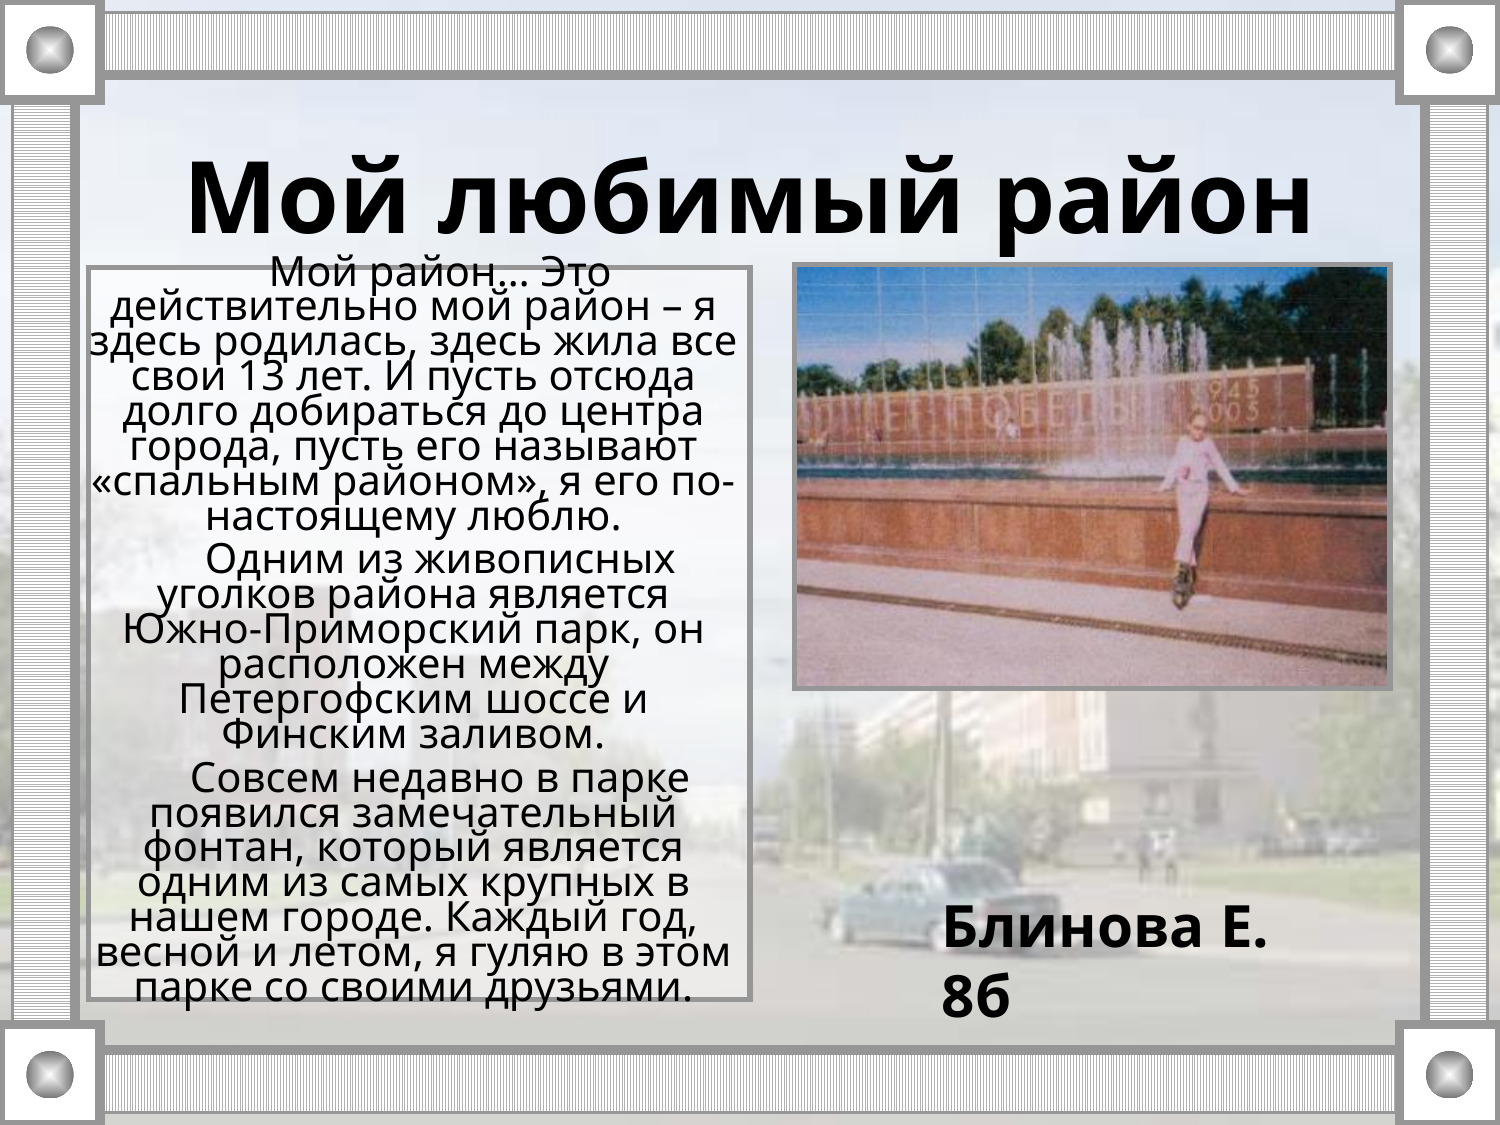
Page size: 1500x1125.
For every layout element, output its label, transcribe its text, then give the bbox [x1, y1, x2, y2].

picture [105, 0, 1395, 11]
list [796, 266, 1388, 687]
list Мой район… Это действительно мой район – я здесь родилась, здесь жила все свои 13 лет. И пусть отсюда долго добираться до центра города, пусть его называют «спальным районом», я его по-настоящему люблю. Одним из живописных уголков района является Южно-Приморский парк, он расположен между Петергофским шоссе и Финским заливом. Совсем недавно в парке появился замечательный фонтан, который является одним из самых крупных в нашем городе. Каждый год, весной и летом, я гуляю в этом парке со своими друзьями. [88, 266, 751, 1000]
text_box Блинова Е. 8б [927, 881, 1294, 1037]
picture [0, 105, 11, 1020]
picture [105, 1114, 1395, 1125]
picture [1489, 105, 1500, 1020]
picture [80, 80, 1420, 1045]
title Мой любимый район [112, 99, 1388, 288]
